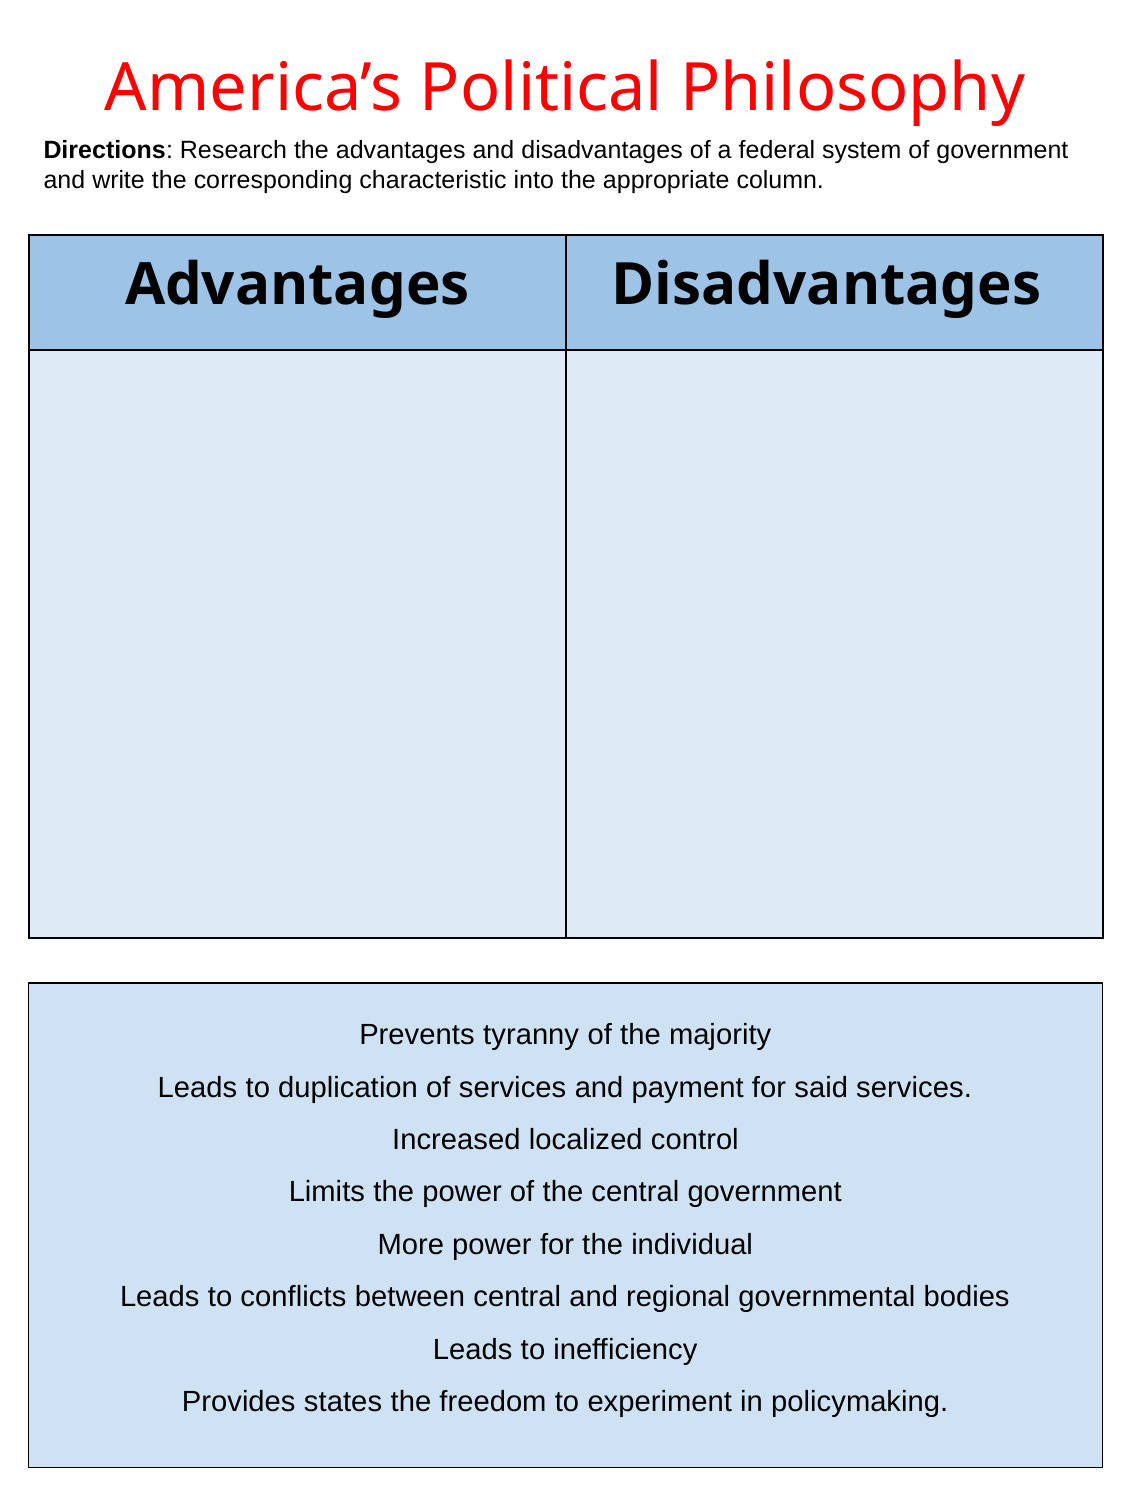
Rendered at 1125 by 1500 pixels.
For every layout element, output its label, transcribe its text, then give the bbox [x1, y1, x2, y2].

table_header Disadvantages [567, 236, 1102, 349]
table_header Advantages [30, 236, 565, 349]
table_cell [30, 351, 565, 937]
text_box Prevents tyranny of the majority Leads to duplication of services and payment for said services. Increased localized control Limits the power of the central government More power for the individual Leads to conflicts between central and regional governmental bodies Leads to inefficiency Provides states the freedom to experiment in policymaking. [28, 982, 1103, 1468]
text_box America’s Political Philosophy [62, 36, 1069, 92]
text_box Directions: Research the advantages and disadvantages of a federal system of government and write the corresponding characteristic into the appropriate column. [28, 92, 1103, 234]
table_cell [567, 351, 1102, 937]
